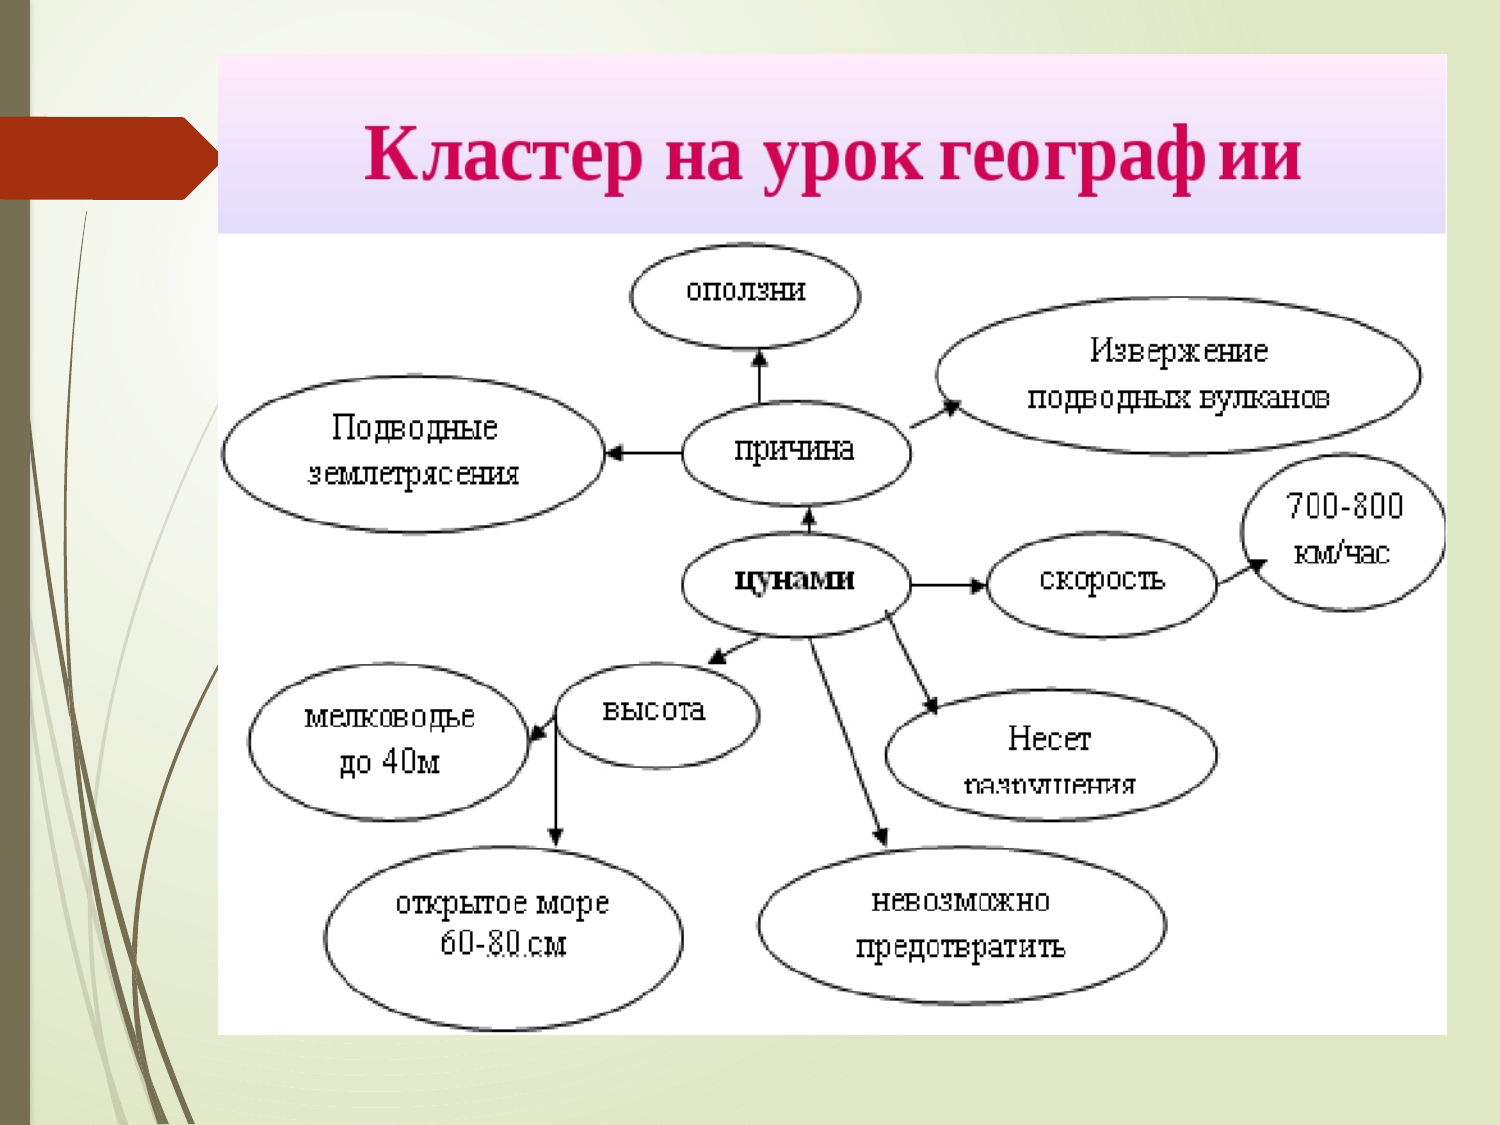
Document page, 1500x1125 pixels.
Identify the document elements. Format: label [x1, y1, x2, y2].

list [218, 54, 1448, 1036]
